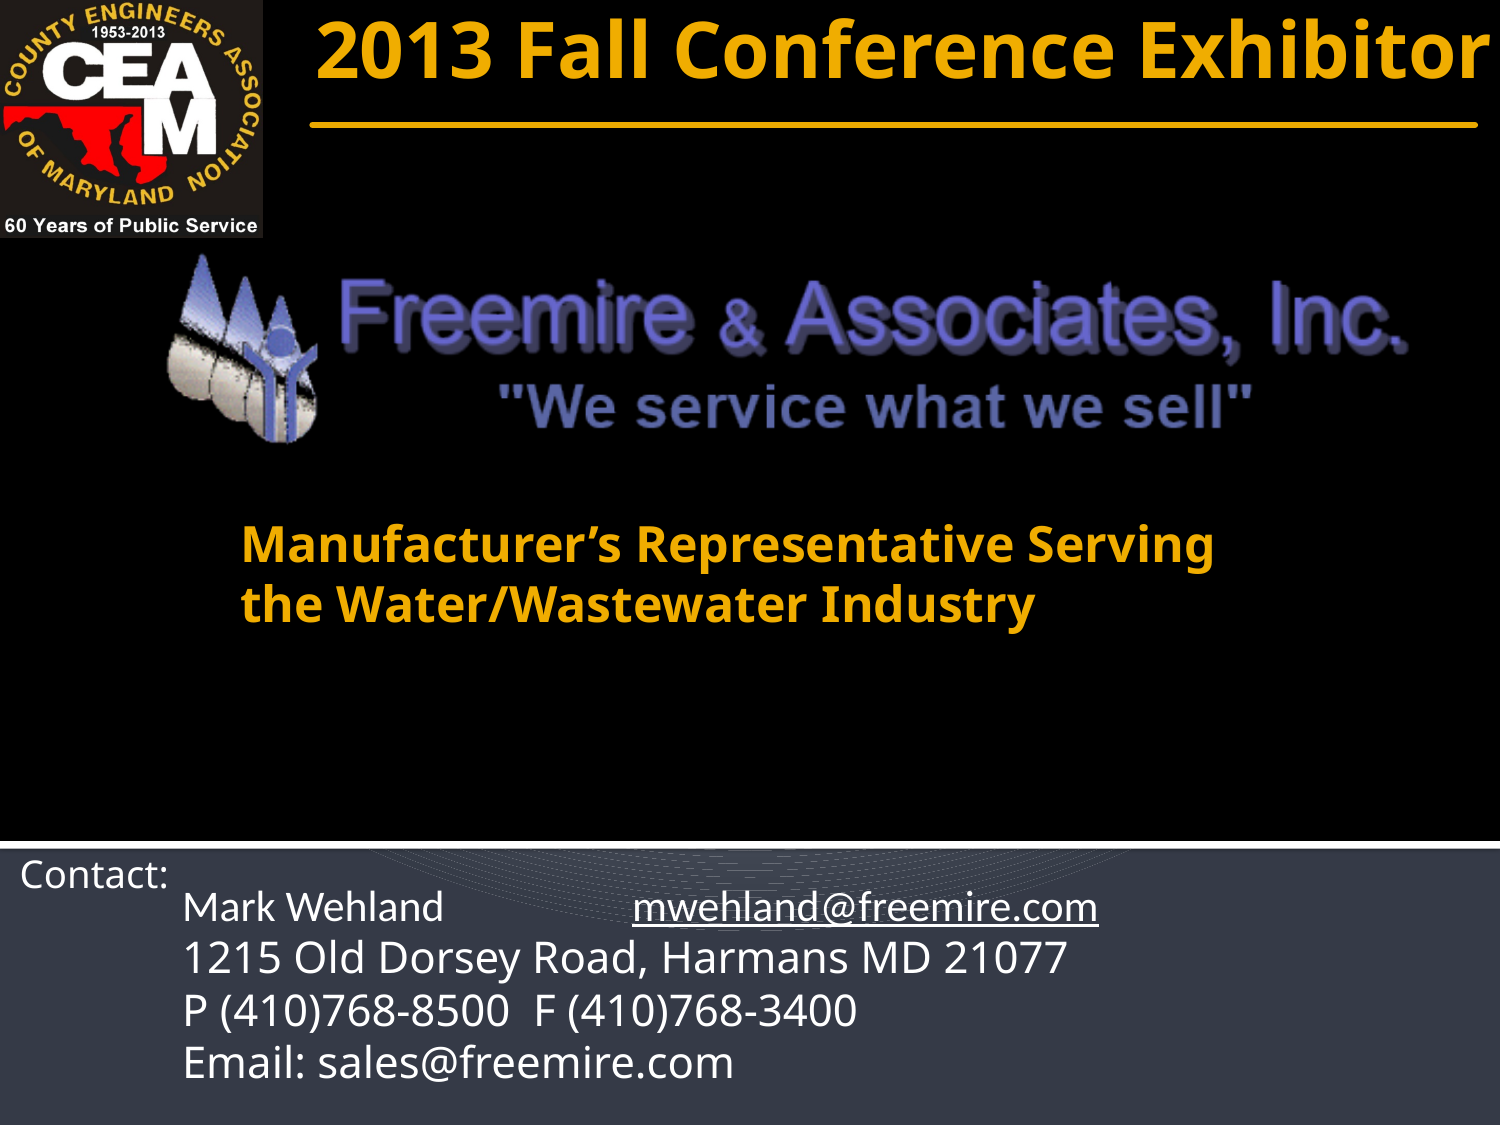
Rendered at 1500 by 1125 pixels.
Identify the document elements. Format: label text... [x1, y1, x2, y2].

title Manufacturer’s Representative Serving the Water/Wastewater Industry [225, 512, 1225, 787]
picture [0, 0, 263, 238]
subtitle Mark Wehland mwehland@freemire.com 1215 Old Dorsey Road, Harmans MD 21077 P (410)768-8500 F (410)768-3400 Email: sales@freemire.com [162, 912, 1263, 1088]
text_box Contact: [0, 849, 200, 896]
picture [149, 249, 1428, 450]
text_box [299, 0, 1500, 188]
